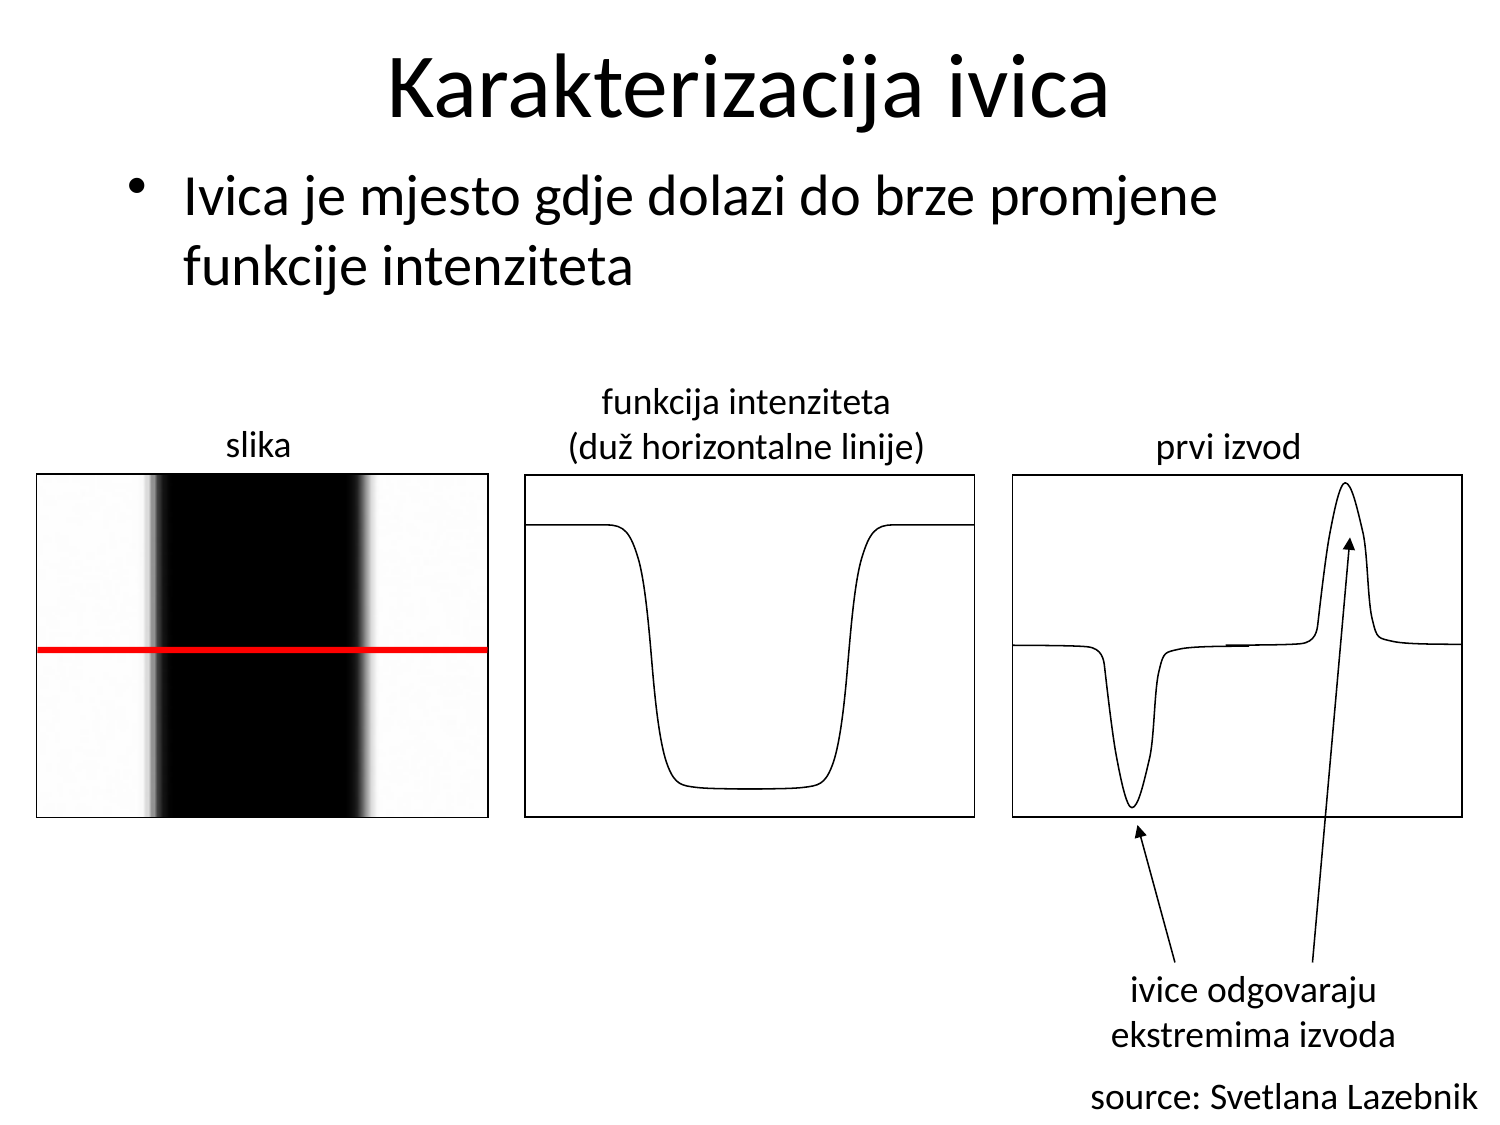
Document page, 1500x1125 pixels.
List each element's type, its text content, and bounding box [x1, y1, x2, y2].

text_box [1093, 537, 1414, 1064]
title Karakterizacija ivica [112, 12, 1388, 149]
picture [37, 474, 488, 817]
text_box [524, 369, 976, 818]
text_box slika [210, 412, 307, 473]
text_box source: Svetlana Lazebnik [1075, 1064, 1500, 1124]
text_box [1012, 414, 1463, 818]
text_box Ivica je mjesto gdje dolazi do brze promjene funkcije intenziteta [112, 149, 1388, 1013]
